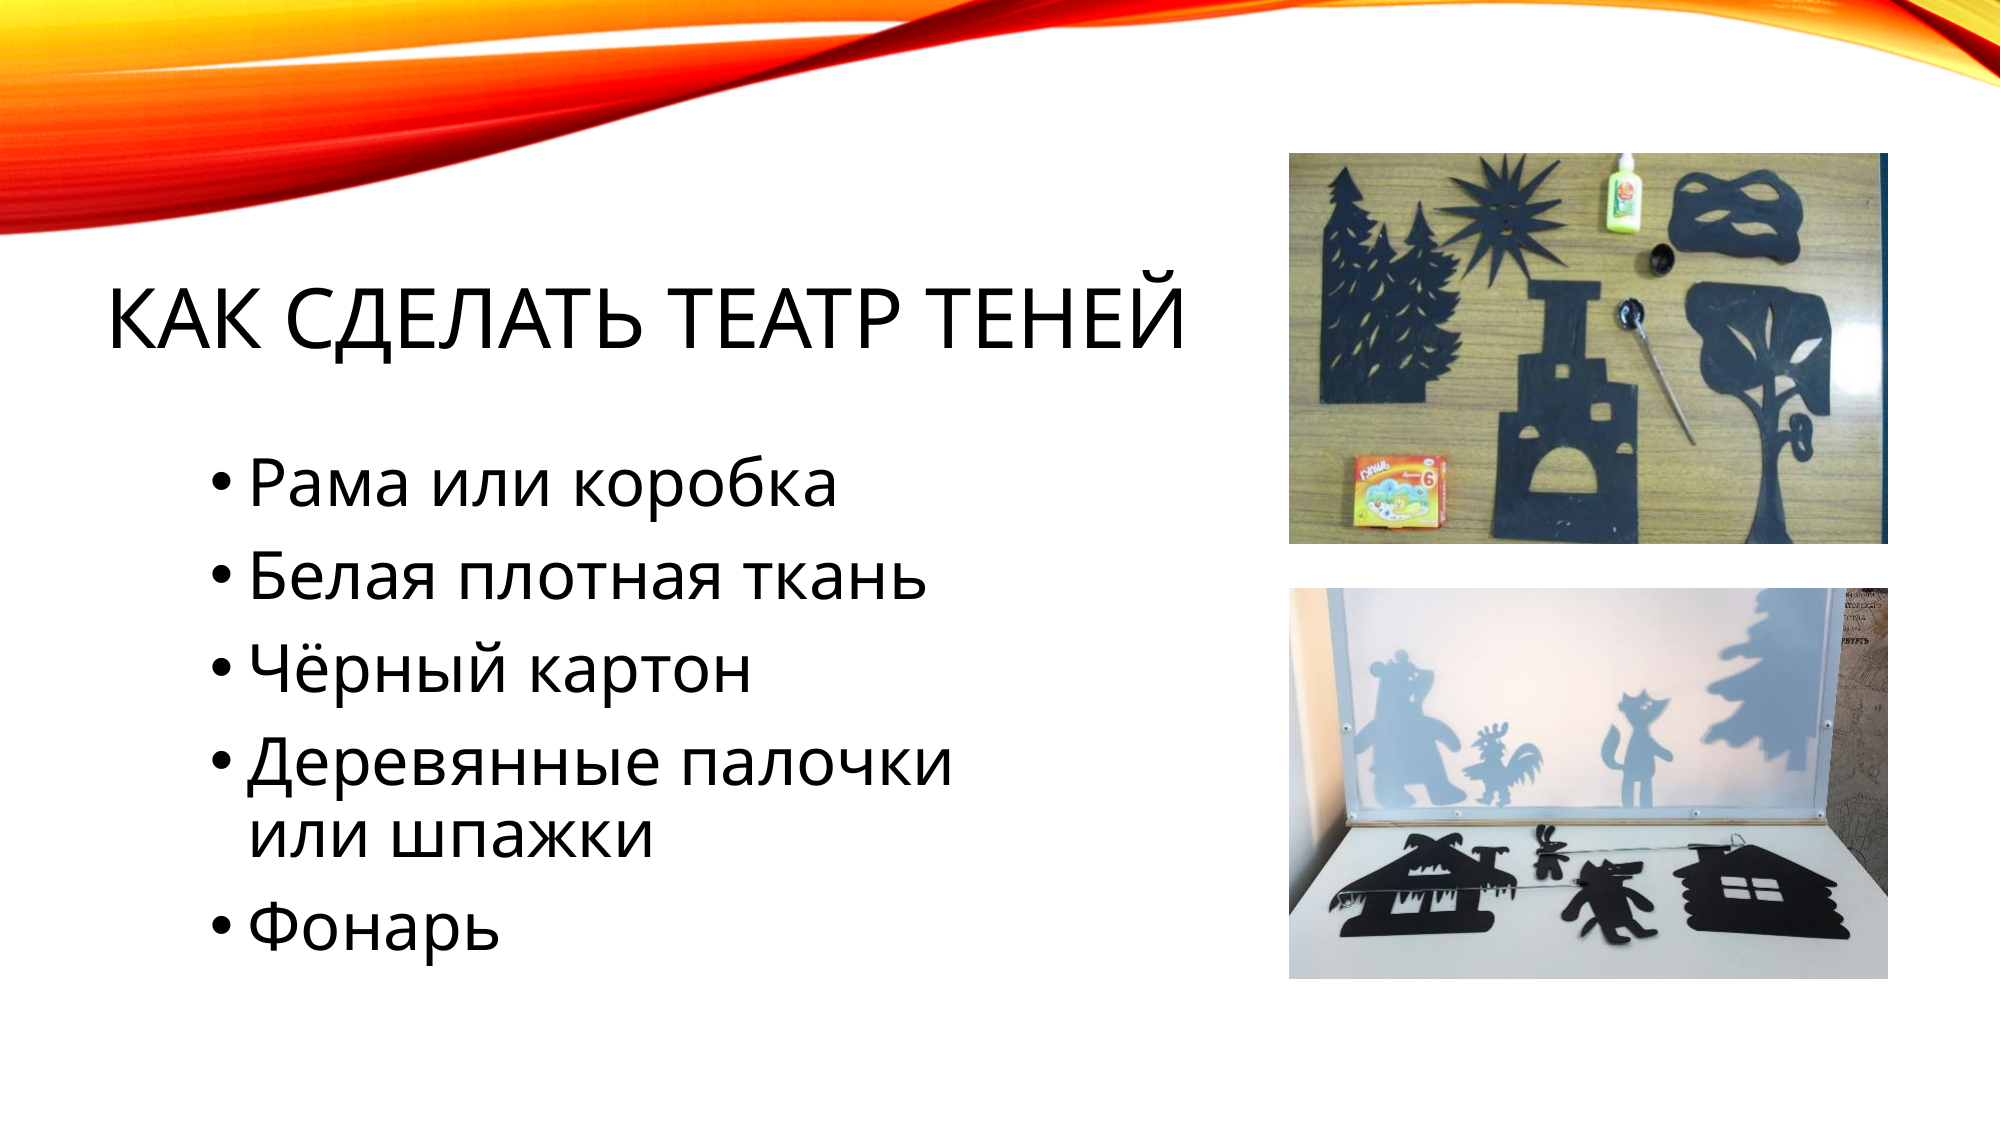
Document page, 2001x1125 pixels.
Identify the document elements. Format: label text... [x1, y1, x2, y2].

picture [0, 0, 2000, 544]
picture [1289, 588, 1888, 979]
title Как сделать театр теней [84, 265, 1206, 478]
list Рама или коробка Белая плотная ткань Чёрный картон Деревянные палочки или шпажки Фонарь [138, 441, 1037, 1005]
